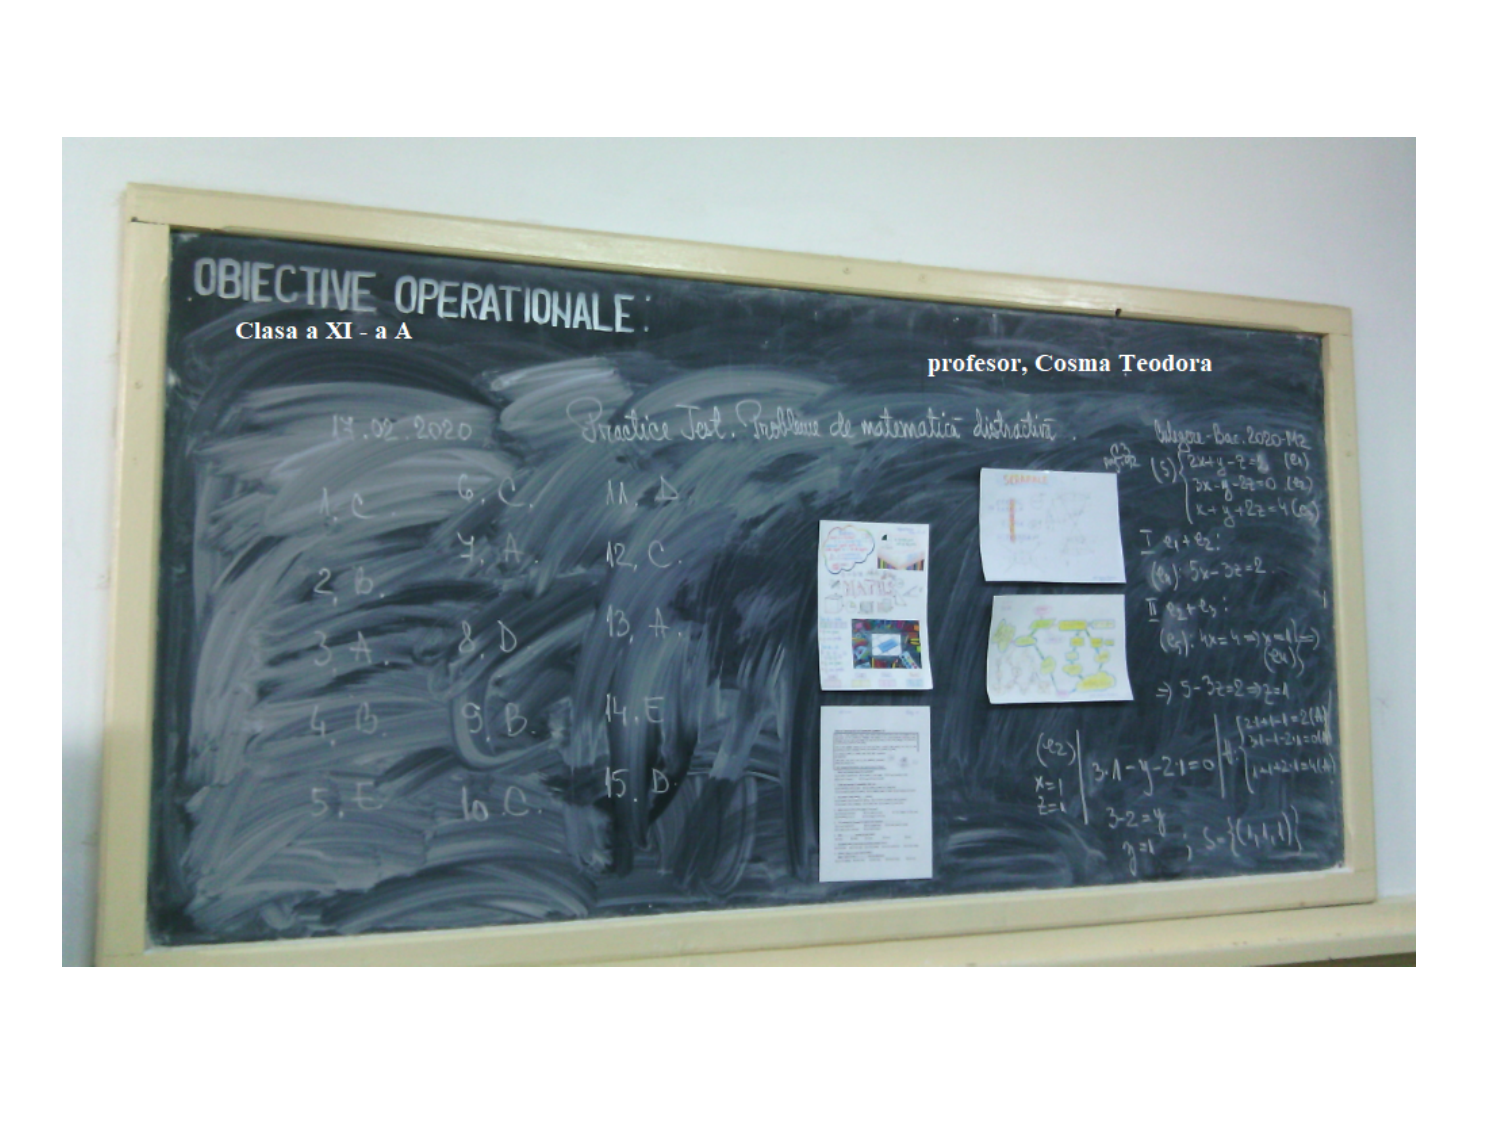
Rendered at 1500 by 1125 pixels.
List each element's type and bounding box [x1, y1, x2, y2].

picture [62, 137, 1417, 967]
